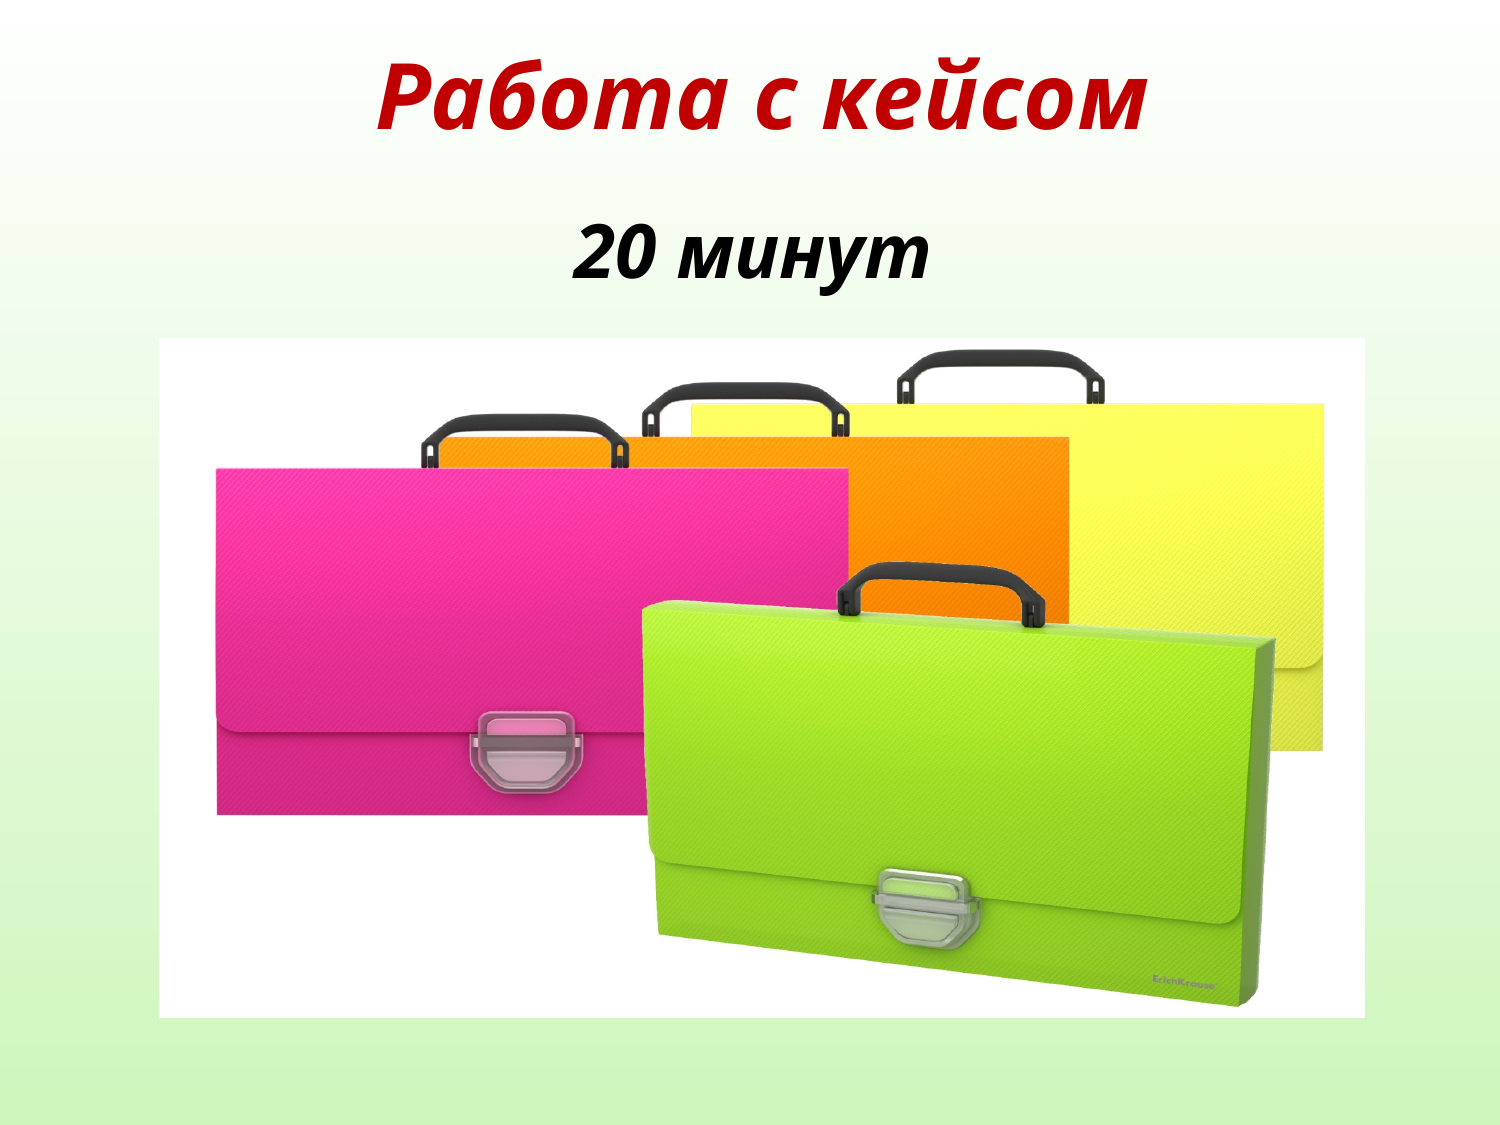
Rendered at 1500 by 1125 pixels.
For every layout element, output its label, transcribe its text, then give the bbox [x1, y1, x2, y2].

text_box Работа с кейсом [360, 30, 1164, 156]
picture [159, 337, 1365, 1018]
text_box 20 минут [442, 196, 1282, 301]
